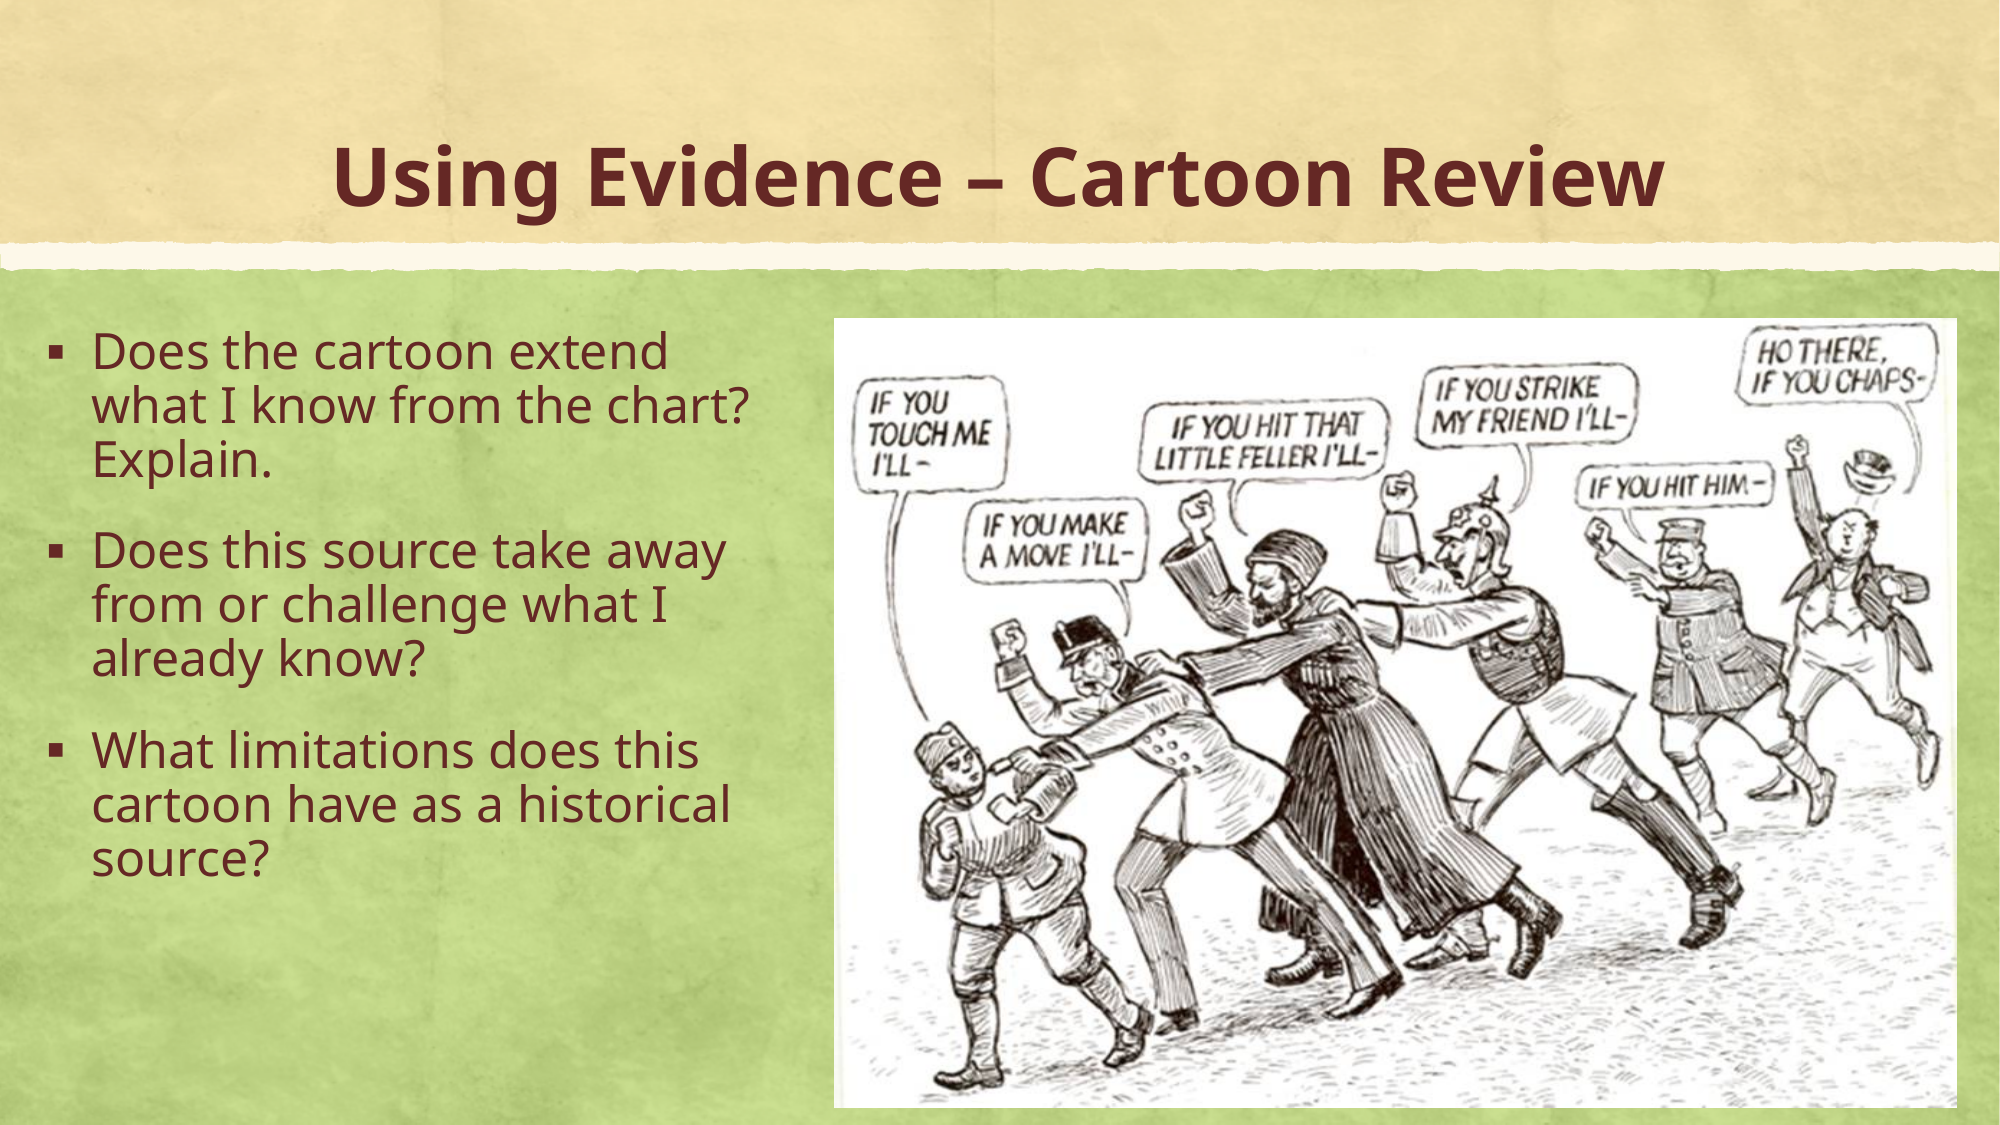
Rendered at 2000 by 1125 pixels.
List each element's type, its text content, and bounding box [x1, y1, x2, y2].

list Does the cartoon extend what I know from the chart? Explain. Does this source take away from or challenge what I already know? What limitations does this cartoon have as a historical source? [31, 318, 799, 1071]
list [834, 318, 1957, 1108]
title Using Evidence – Cartoon Review [279, 58, 1721, 232]
